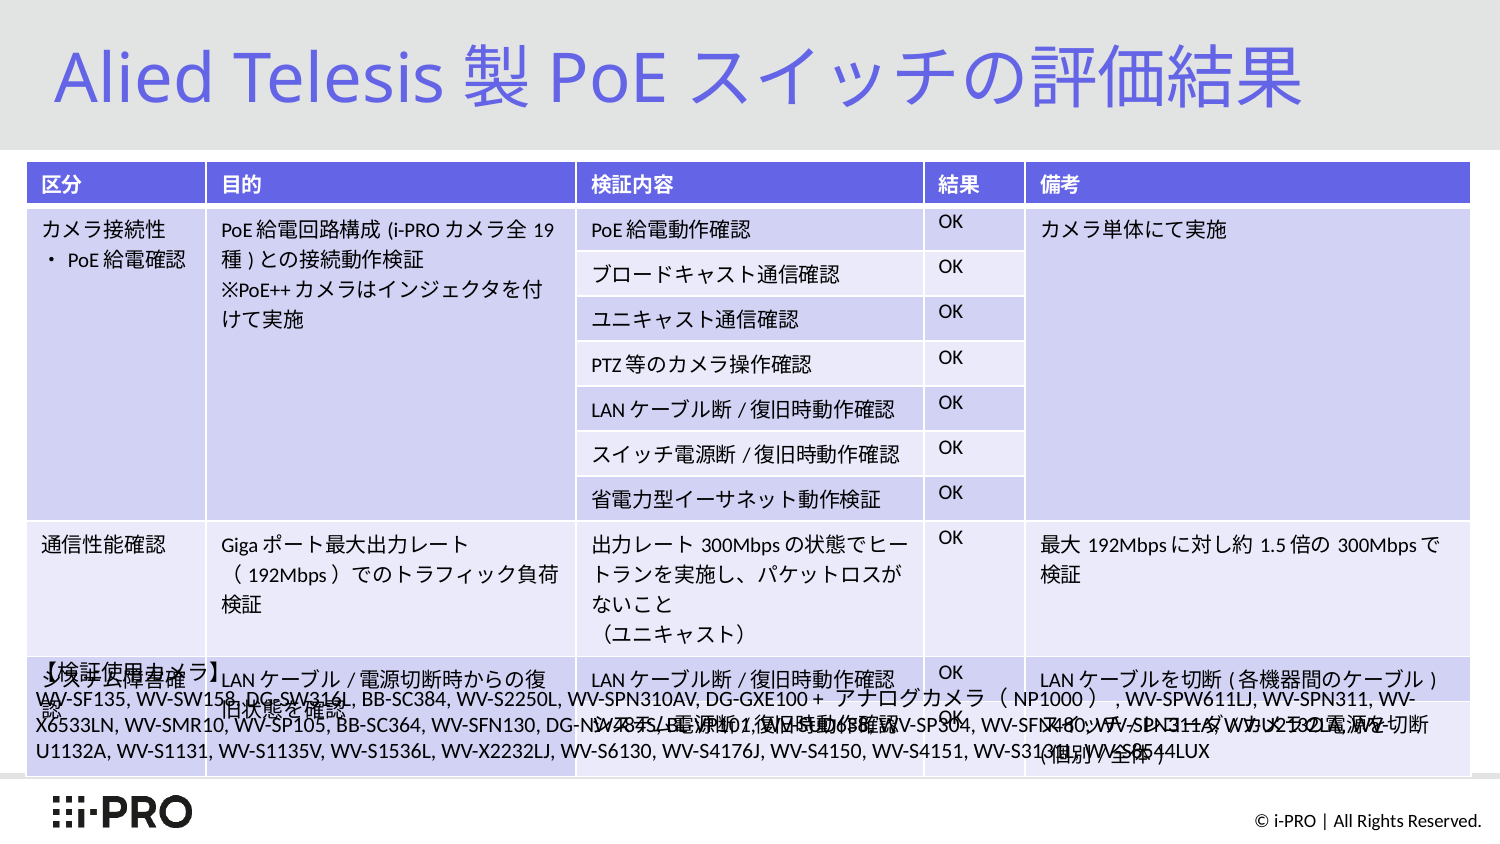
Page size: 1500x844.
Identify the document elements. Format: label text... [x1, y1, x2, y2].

table_header 検証内容 [577, 162, 923, 203]
table_cell スイッチ/レコーダ/カメラの電源を切断(個別/全体) [1026, 771, 1470, 776]
table_cell OK [925, 297, 1024, 340]
table_cell OK [925, 387, 1024, 430]
table_cell ユニキャスト通信確認 [577, 297, 923, 340]
title Alied Telesis製PoEスイッチの評価結果 [40, 16, 1442, 136]
table_cell 最大192Mbpsに対し約1.5倍の300Mbpsで検証 [1026, 522, 1470, 650]
table_cell カメラ単体にて実施 [1026, 209, 1470, 520]
table_header 区分 [27, 162, 205, 203]
table_cell LANケーブル断/復旧時動作確認 [577, 387, 923, 430]
table_cell Gigaポート最大出力レート（192Mbps）でのトラフィック負荷検証 [207, 522, 575, 650]
table_cell OK [925, 522, 1024, 650]
table_header 結果 [925, 162, 1024, 203]
table_cell LANケーブル/電源切断時からの復旧状態を確認 [207, 771, 575, 776]
table_cell スイッチ電源断/復旧時動作確認 [577, 432, 923, 475]
text_box 【検証使用カメラ】 WV-SF135, WV-SW158, DG-SW316L, BB-SC384, WV-S2250L, WV-SPN310AV, DG-GXE100 + アナログカメラ（NP1000）, WV-SPW611LJ, WV-SPN311, WV-X6533LN, WV-SMR10, WV-SP105, BB-SC364, WV-SFN130, DG-NW484S, BL-VP101, WV-SUD638, WV-SP304, WV-SFN480, WV-SPN311A, WV-U2132LA, WV-U1132A, WV-S1131, WV-S1135V, WV-S1536L, WV-X2232LJ, WV-S6130, WV-S4176J, WV-S4150, WV-S4151, WV-S3131L, WV-S8544LUX [21, 650, 1476, 771]
table_cell PoE給電回路構成(i-PROカメラ全19種)との接続動作検証 ※PoE++カメラはインジェクタを付けて実施 [207, 209, 575, 520]
table_cell システム障害確認 [27, 771, 205, 776]
table_cell カメラ接続性 ・PoE給電確認 [27, 209, 205, 520]
picture [53, 795, 192, 828]
table_cell OK [925, 209, 1024, 250]
table_cell OK [925, 477, 1024, 520]
table_cell PTZ等のカメラ操作確認 [577, 342, 923, 385]
table_cell PoE給電動作確認 [577, 209, 923, 250]
table_cell OK [925, 771, 1024, 776]
table_cell システム電源断/復旧時動作確認 [577, 771, 923, 776]
table_cell 通信性能確認 [27, 522, 205, 650]
table_cell OK [925, 342, 1024, 385]
table_cell OK [925, 252, 1024, 295]
table_cell 出力レート300Mbpsの状態でヒートランを実施し、パケットロスがないこと （ユニキャスト） [577, 522, 923, 650]
table_cell 省電力型イーサネット動作検証 [577, 477, 923, 520]
table_cell OK [925, 432, 1024, 475]
table_header 目的 [207, 162, 575, 203]
table_cell ブロードキャスト通信確認 [577, 252, 923, 295]
table_header 備考 [1026, 162, 1470, 203]
